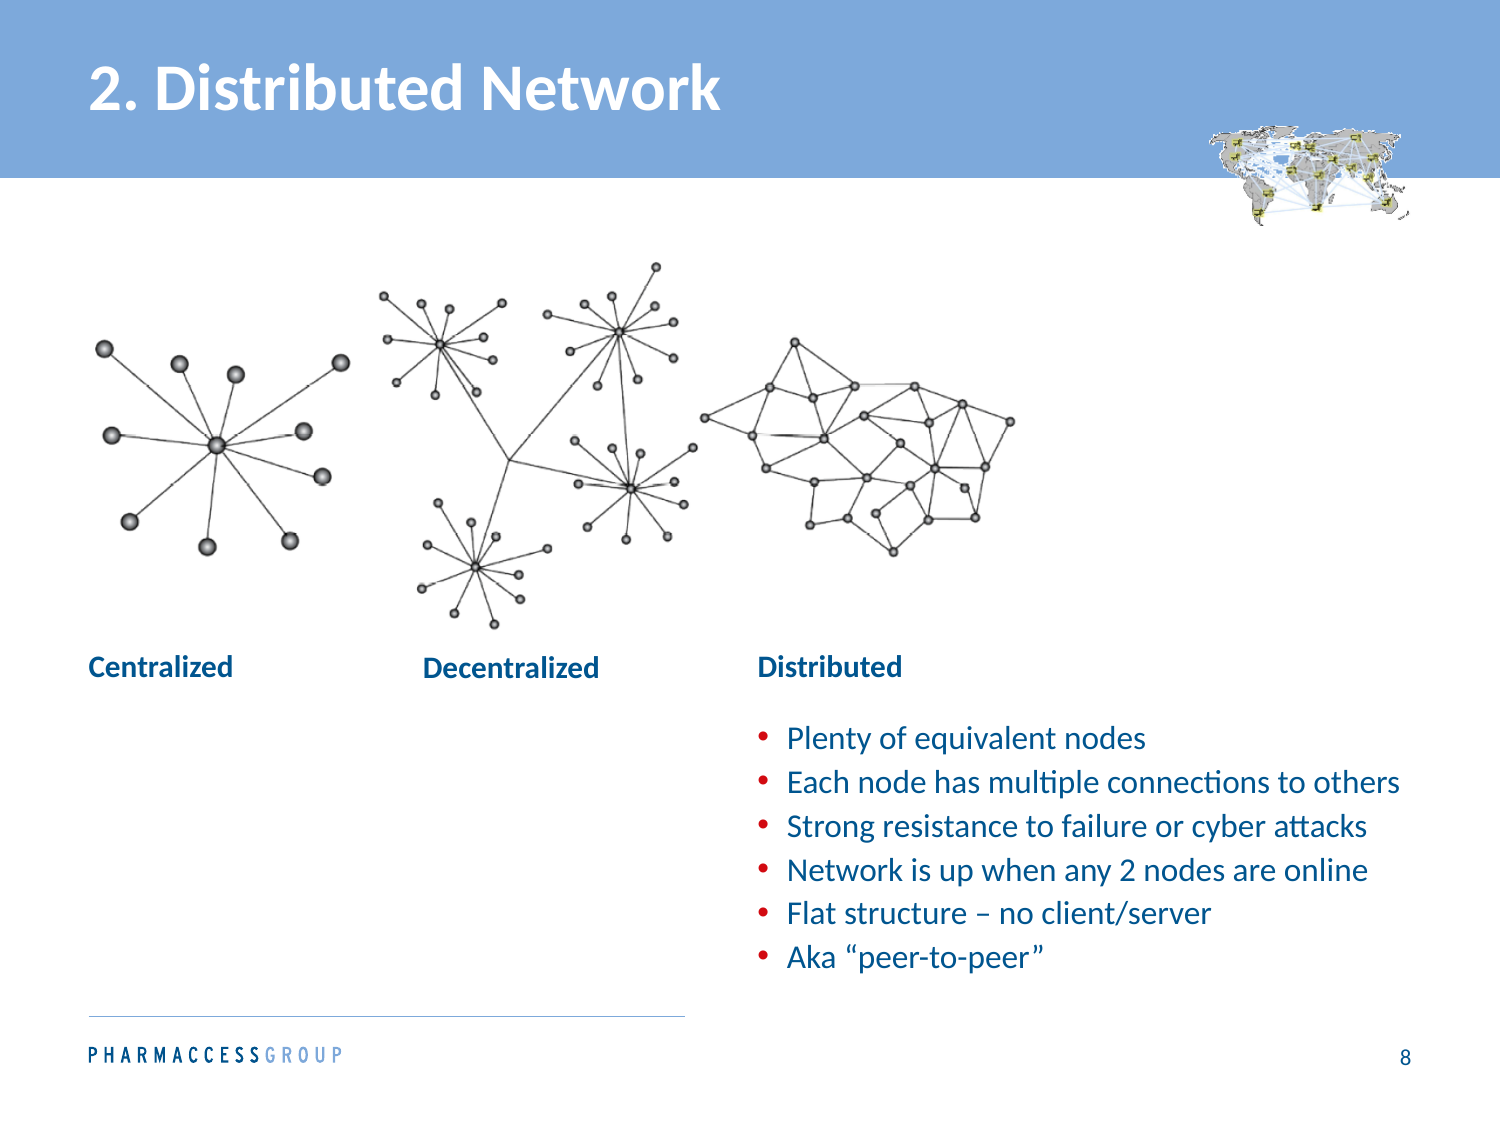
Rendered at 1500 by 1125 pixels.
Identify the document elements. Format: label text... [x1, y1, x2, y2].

picture [1208, 125, 1412, 228]
text_box Plenty of equivalent nodes Each node has multiple connections to others Strong resistance to failure or cyber attacks Network is up when any 2 nodes are online Flat structure – no client/server Aka “peer-to-peer” [757, 712, 1412, 976]
text_box Centralized [88, 643, 301, 685]
text_box Distributed [757, 643, 969, 685]
title 2. Distributed Network [88, 52, 1412, 126]
text_box Decentralized [423, 643, 635, 685]
picture [95, 260, 1018, 633]
slide_number 7 [1369, 1041, 1412, 1070]
